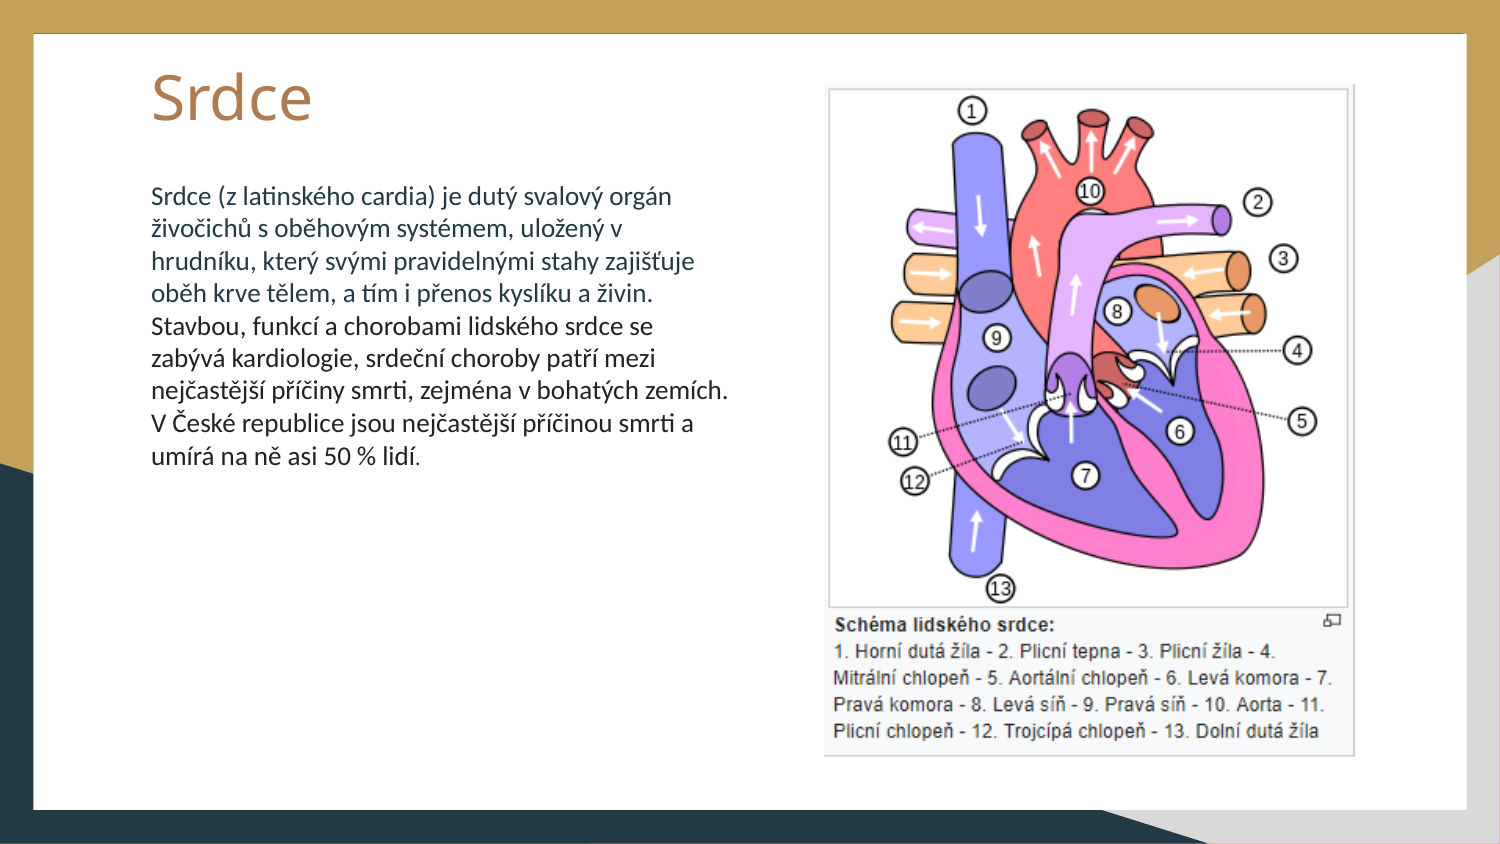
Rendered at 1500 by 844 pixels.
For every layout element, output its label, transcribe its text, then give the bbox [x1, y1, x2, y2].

text_box Srdce (z latinského cardia) je dutý svalový orgán živočichů s oběhovým systémem, uložený v hrudníku, který svými pravidelnými stahy zajišťuje oběh krve tělem, a tím i přenos kyslíku a živin. Stavbou, funkcí a chorobami lidského srdce se zabývá kardiologie, srdeční choroby patří mezi nejčastější příčiny smrti, zejména v bohatých zemích. V České republice jsou nejčastější příčinou smrti a umírá na ně asi 50 % lidí. [136, 163, 745, 785]
text_box Srdce [136, 43, 382, 163]
picture [824, 84, 1355, 760]
